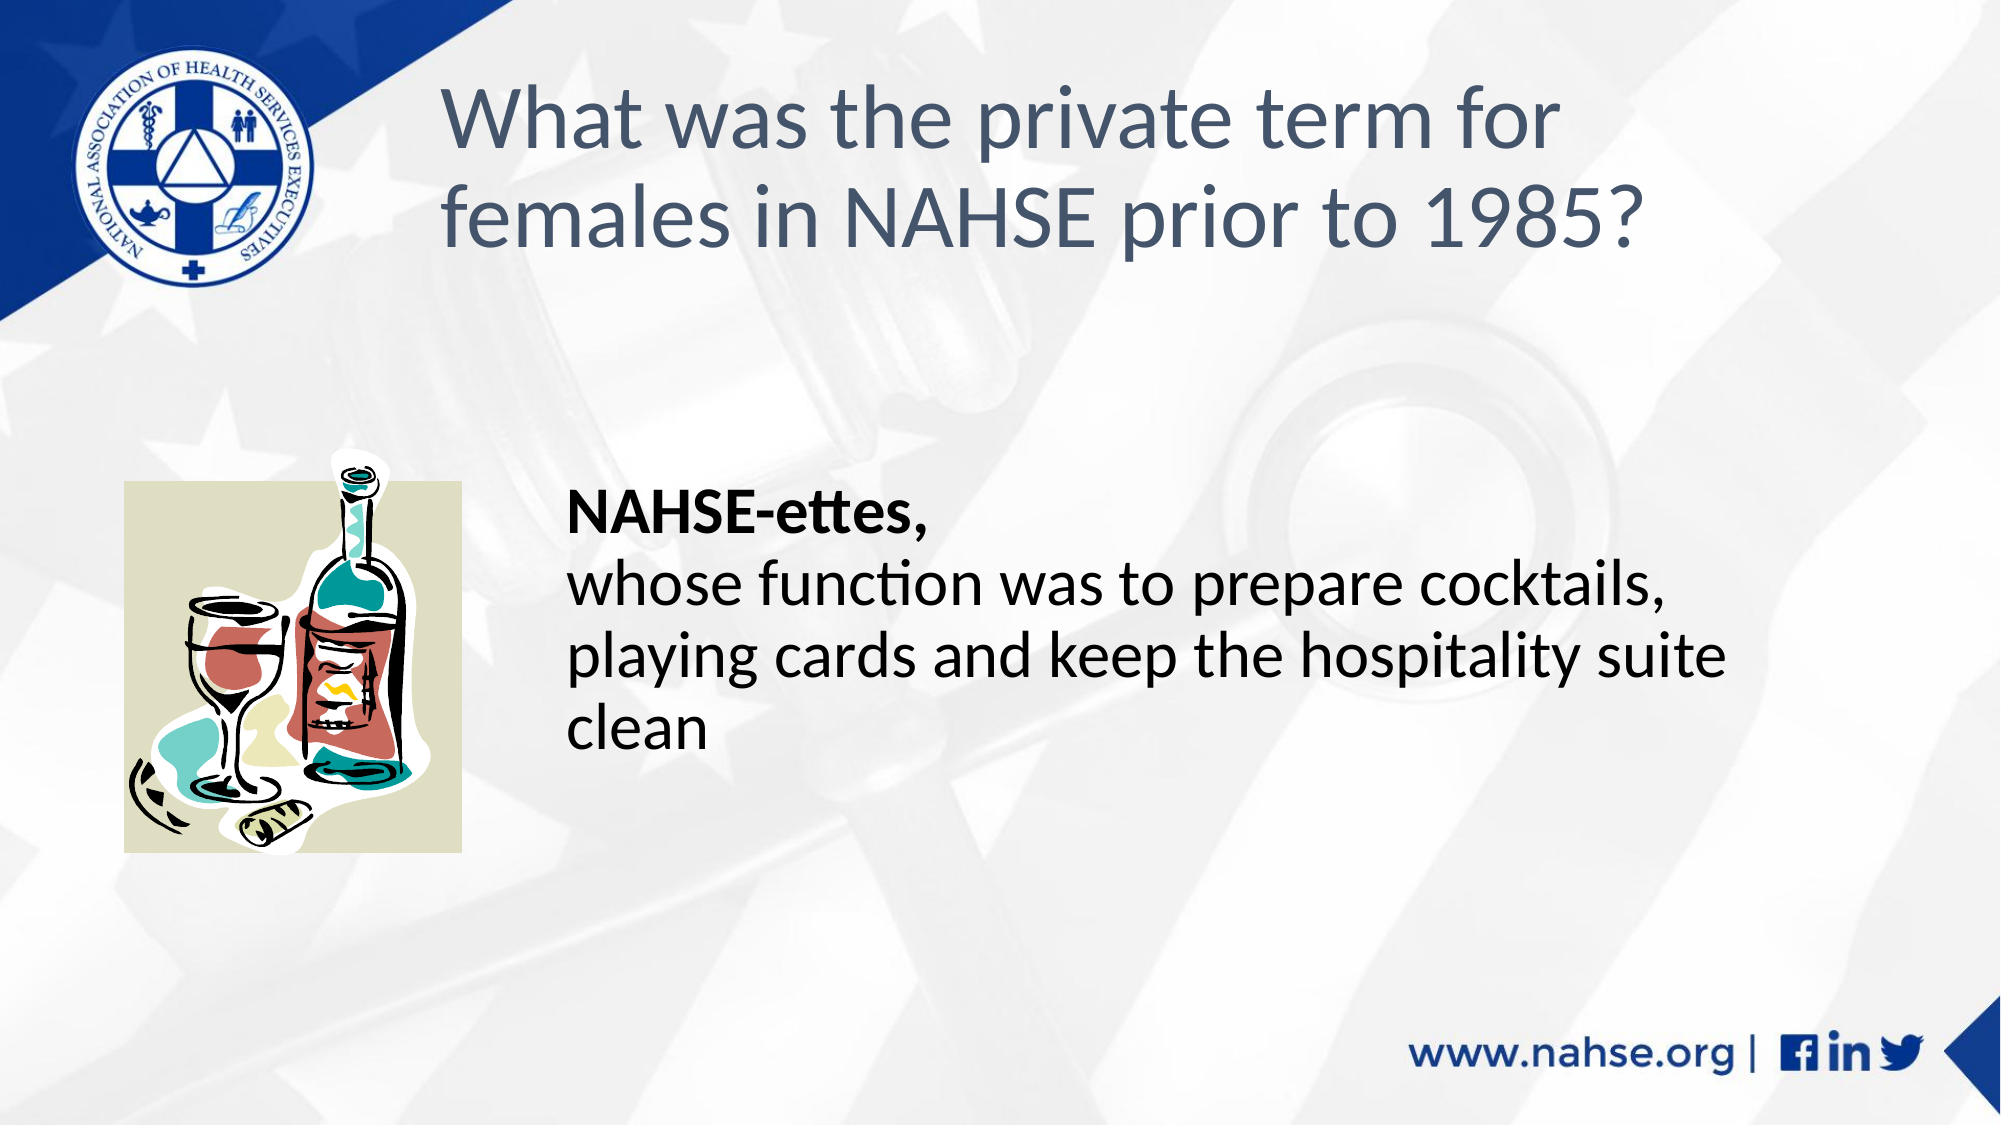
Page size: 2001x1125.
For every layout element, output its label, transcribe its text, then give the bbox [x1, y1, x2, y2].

title What was the private term for females in NAHSE prior to 1985? [425, 59, 1863, 278]
picture [0, 0, 2001, 1125]
list NAHSE-ettes, whose function was to prepare cocktails, playing cards and keep the hospitality suite clean [532, 468, 1863, 1000]
